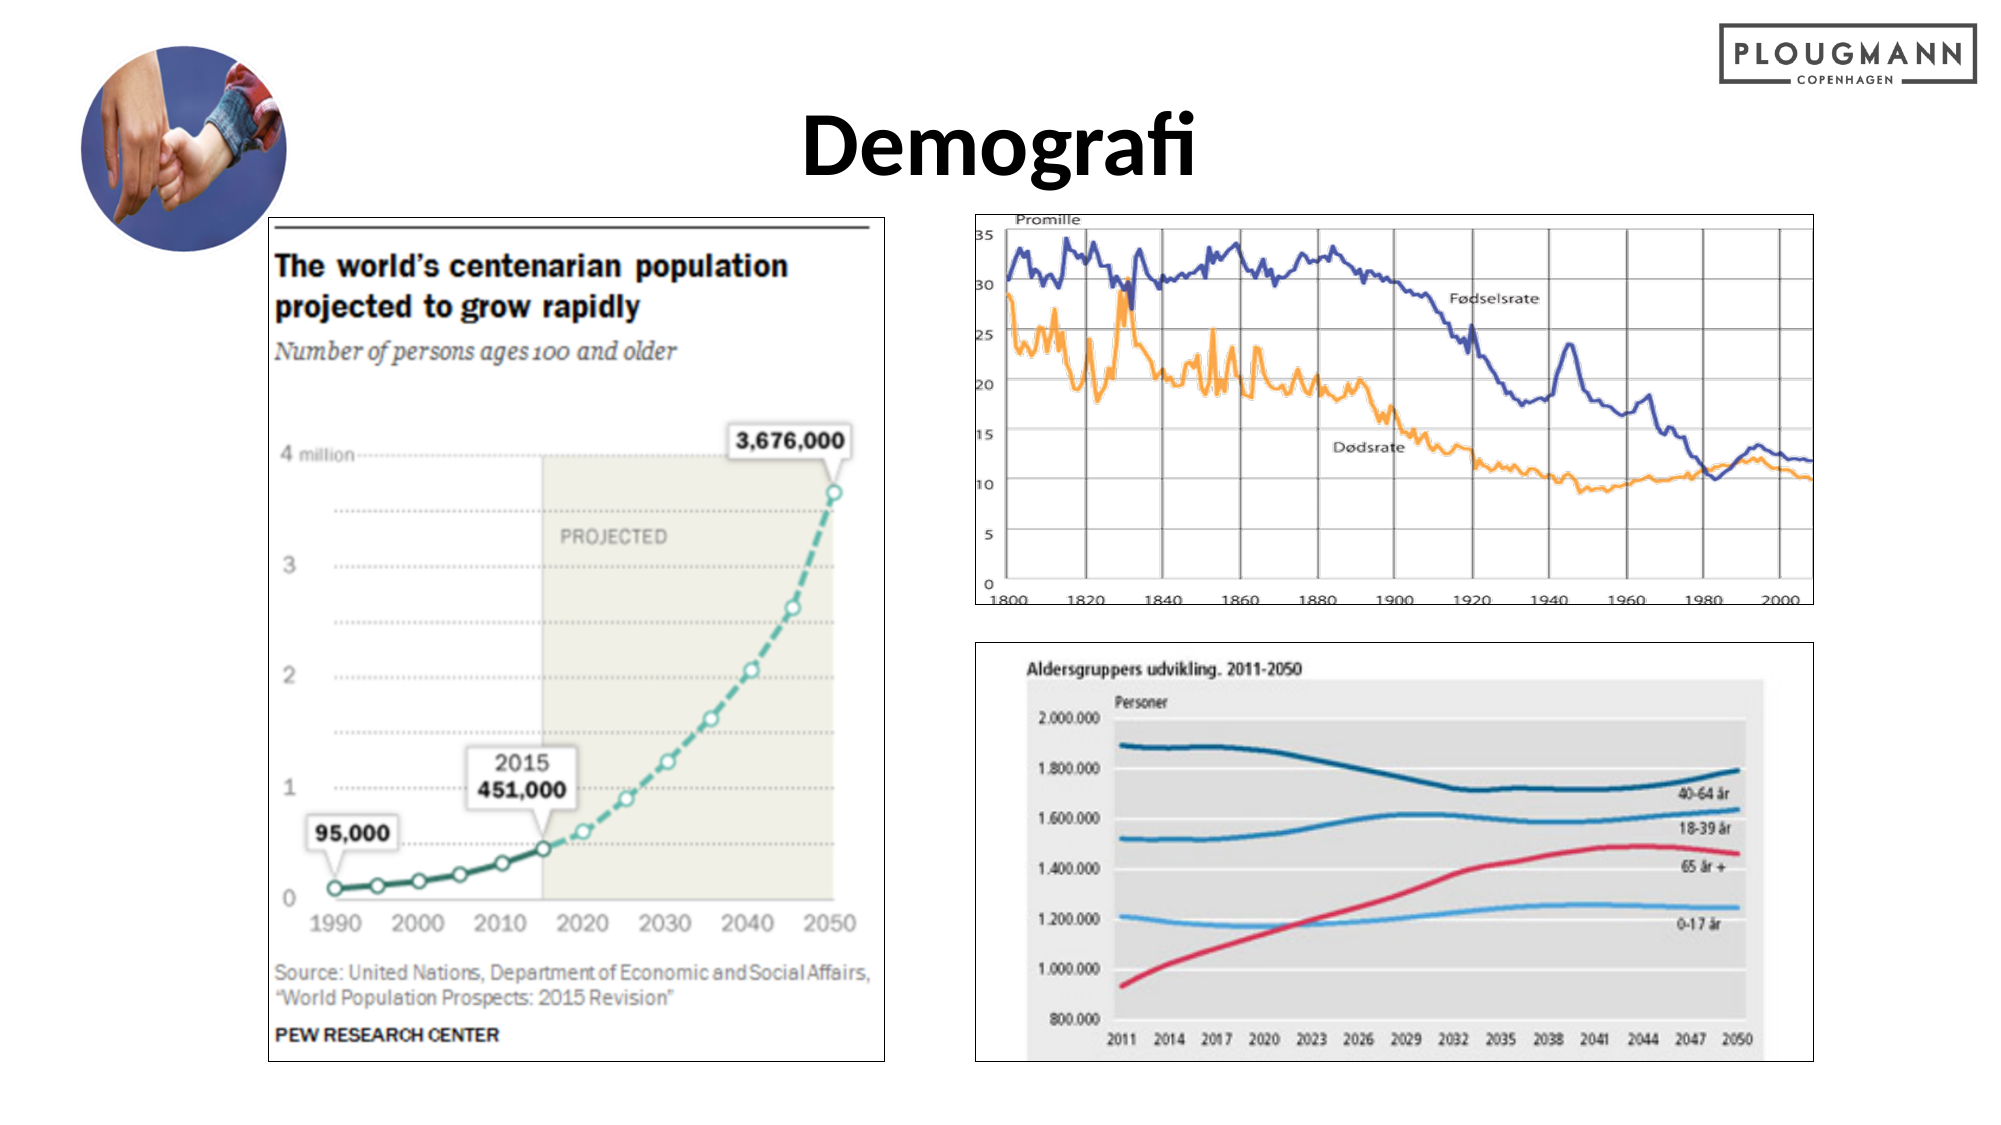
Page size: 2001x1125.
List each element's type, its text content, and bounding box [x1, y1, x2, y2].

picture [974, 214, 1814, 606]
picture [77, 42, 885, 1063]
picture [974, 642, 1814, 1063]
picture [1700, 0, 2000, 114]
title Demografi [295, 45, 1900, 233]
